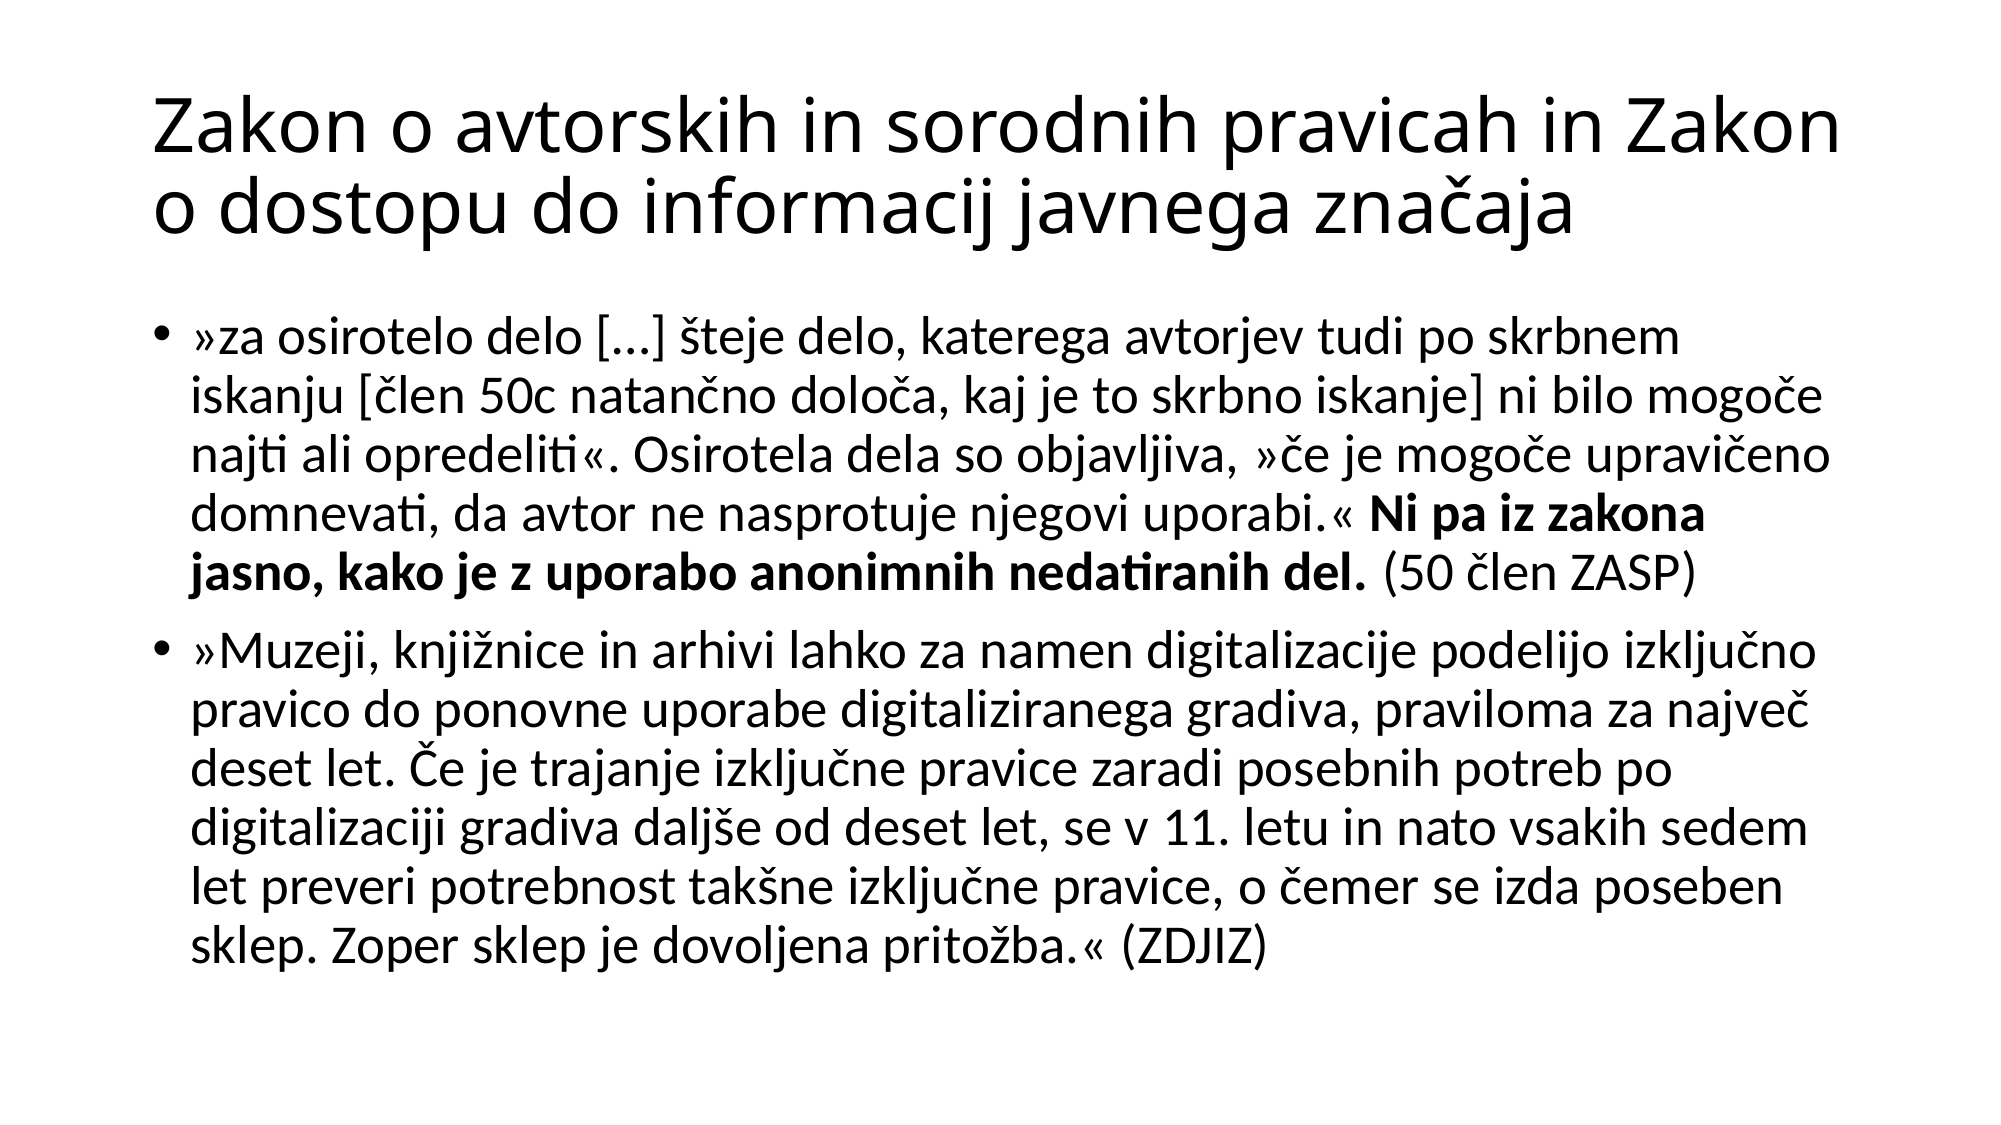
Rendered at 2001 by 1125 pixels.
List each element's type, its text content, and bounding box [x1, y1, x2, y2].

title Zakon o avtorskih in sorodnih pravicah in Zakon o dostopu do informacij javnega značaja [137, 59, 1863, 278]
list »za osirotelo delo […] šteje delo, katerega avtorjev tudi po skrbnem iskanju [člen 50c natančno določa, kaj je to skrbno iskanje] ni bilo mogoče najti ali opredeliti«. Osirotela dela so objavljiva, »če je mogoče upravičeno domnevati, da avtor ne nasprotuje njegovi uporabi.« Ni pa iz zakona jasno, kako je z uporabo anonimnih nedatiranih del. (50 člen ZASP) »Muzeji, knjižnice in arhivi lahko za namen digitalizacije podelijo izključno pravico do ponovne uporabe digitaliziranega gradiva, praviloma za največ deset let. Če je trajanje izključne pravice zaradi posebnih potreb po digitalizaciji gradiva daljše od deset let, se v 11. letu in nato vsakih sedem let preveri potrebnost takšne izključne pravice, o čemer se izda poseben sklep. Zoper sklep je dovoljena pritožba.« (ZDJIZ) [137, 299, 1863, 1014]
